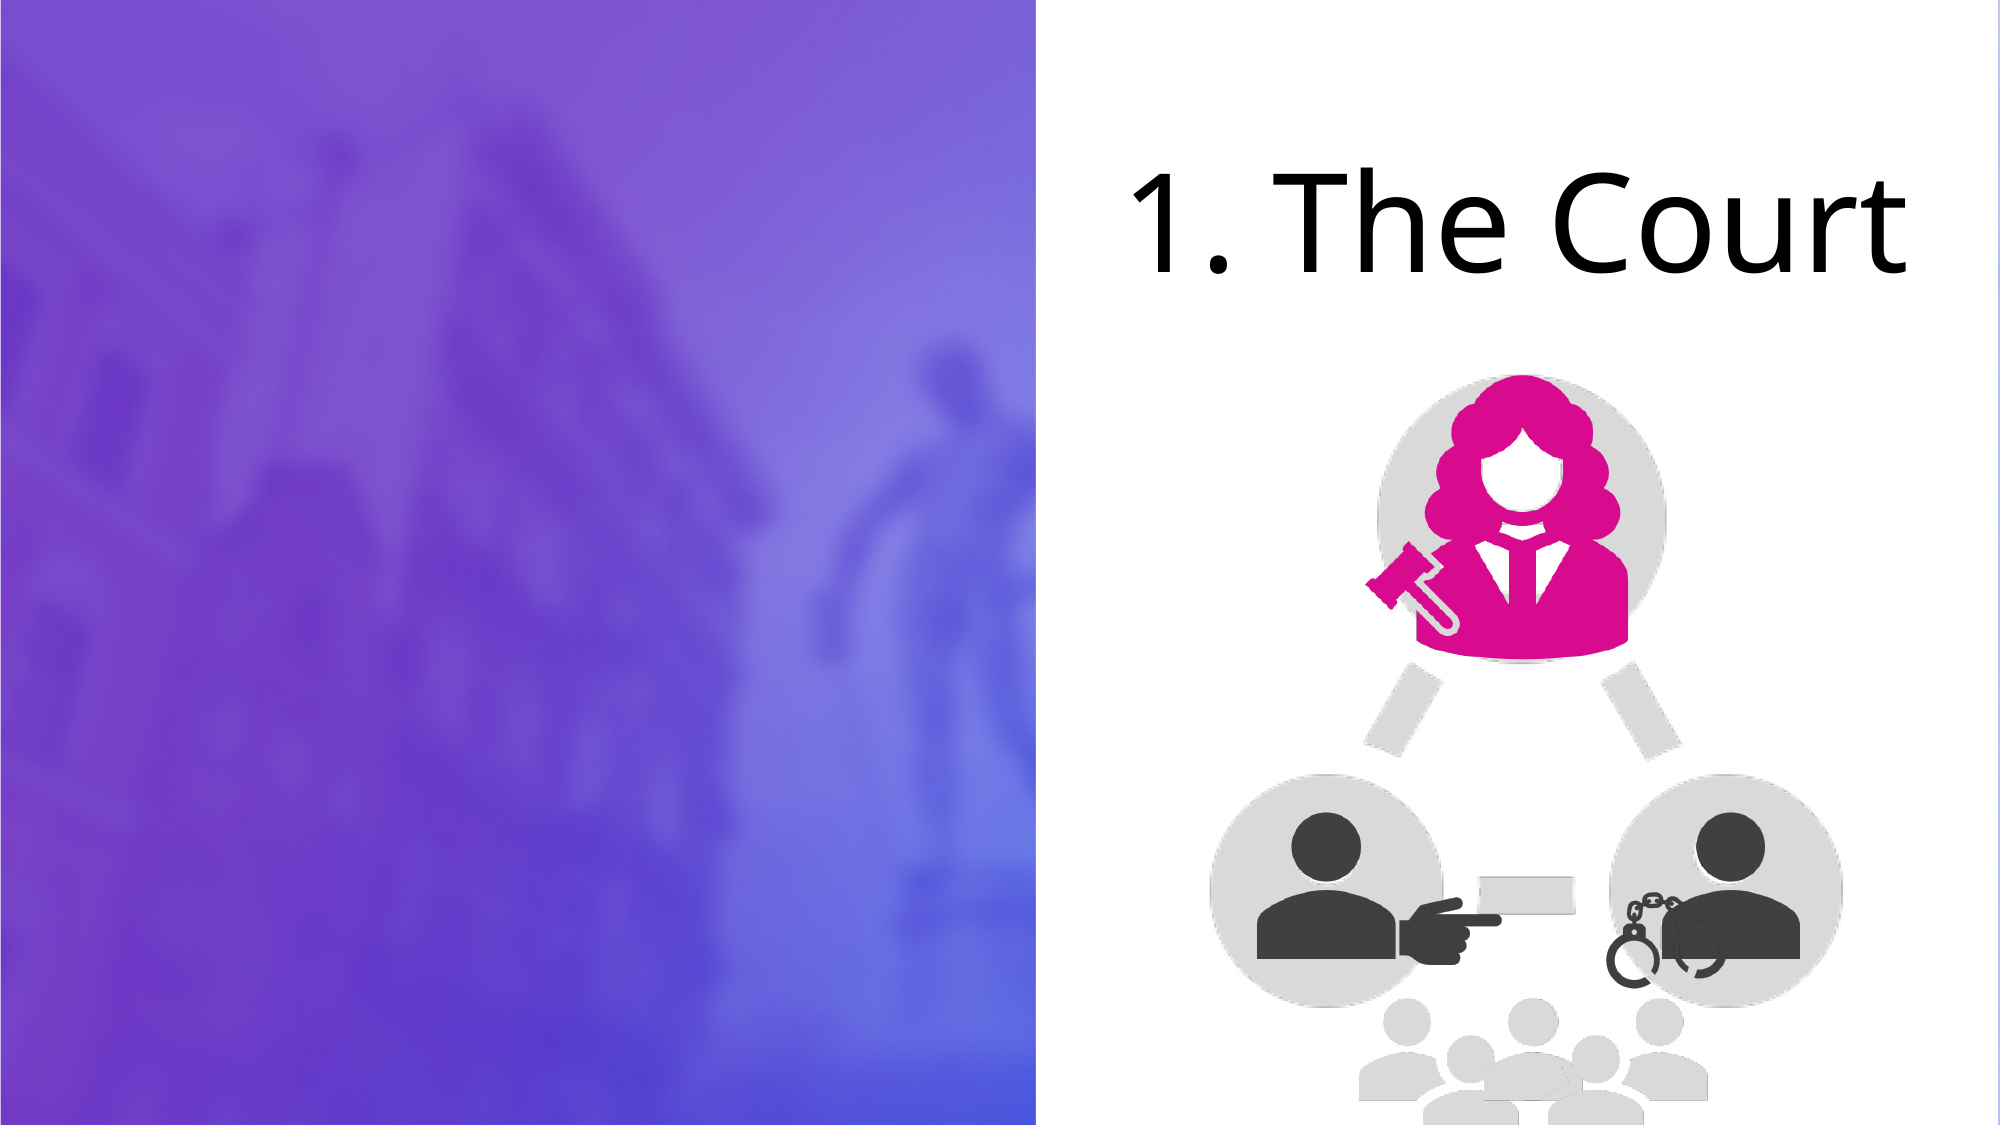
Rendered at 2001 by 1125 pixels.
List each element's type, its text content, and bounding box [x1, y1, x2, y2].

picture [0, 0, 1035, 1125]
picture [1081, 246, 1973, 1125]
title 1. The Court [1081, 84, 1950, 246]
